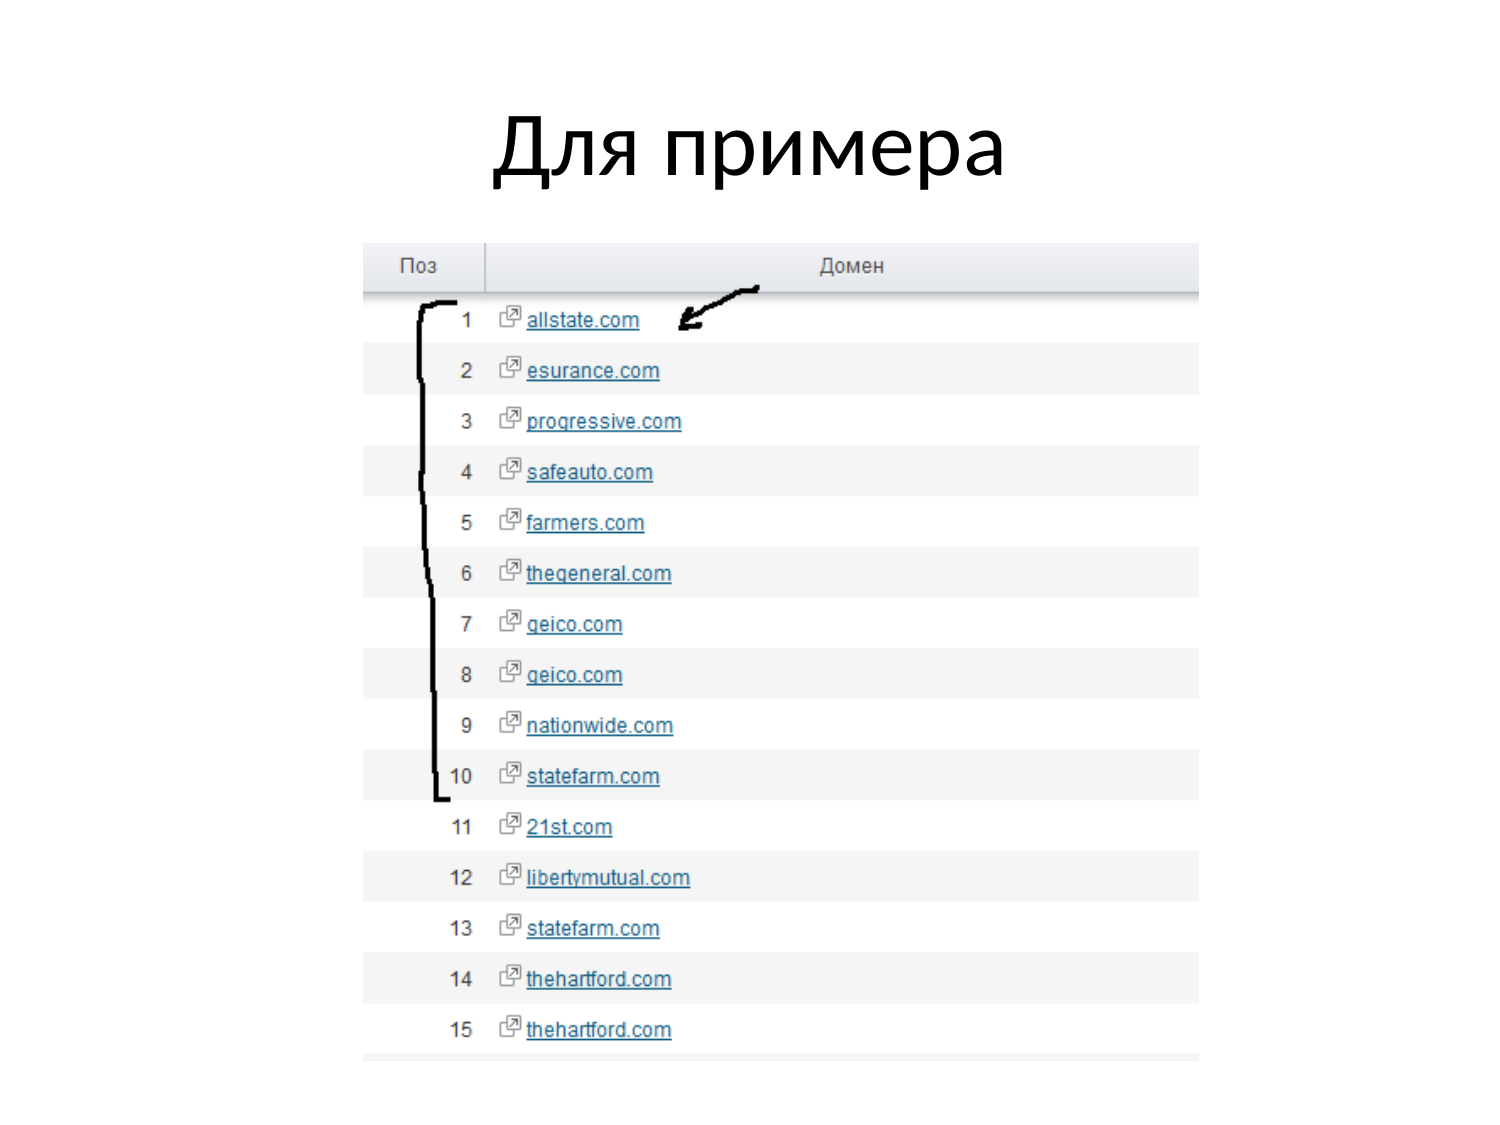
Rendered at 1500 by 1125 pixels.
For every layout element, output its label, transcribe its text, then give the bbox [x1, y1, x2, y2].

picture [363, 243, 1200, 1061]
title Для примера [75, 45, 1425, 233]
